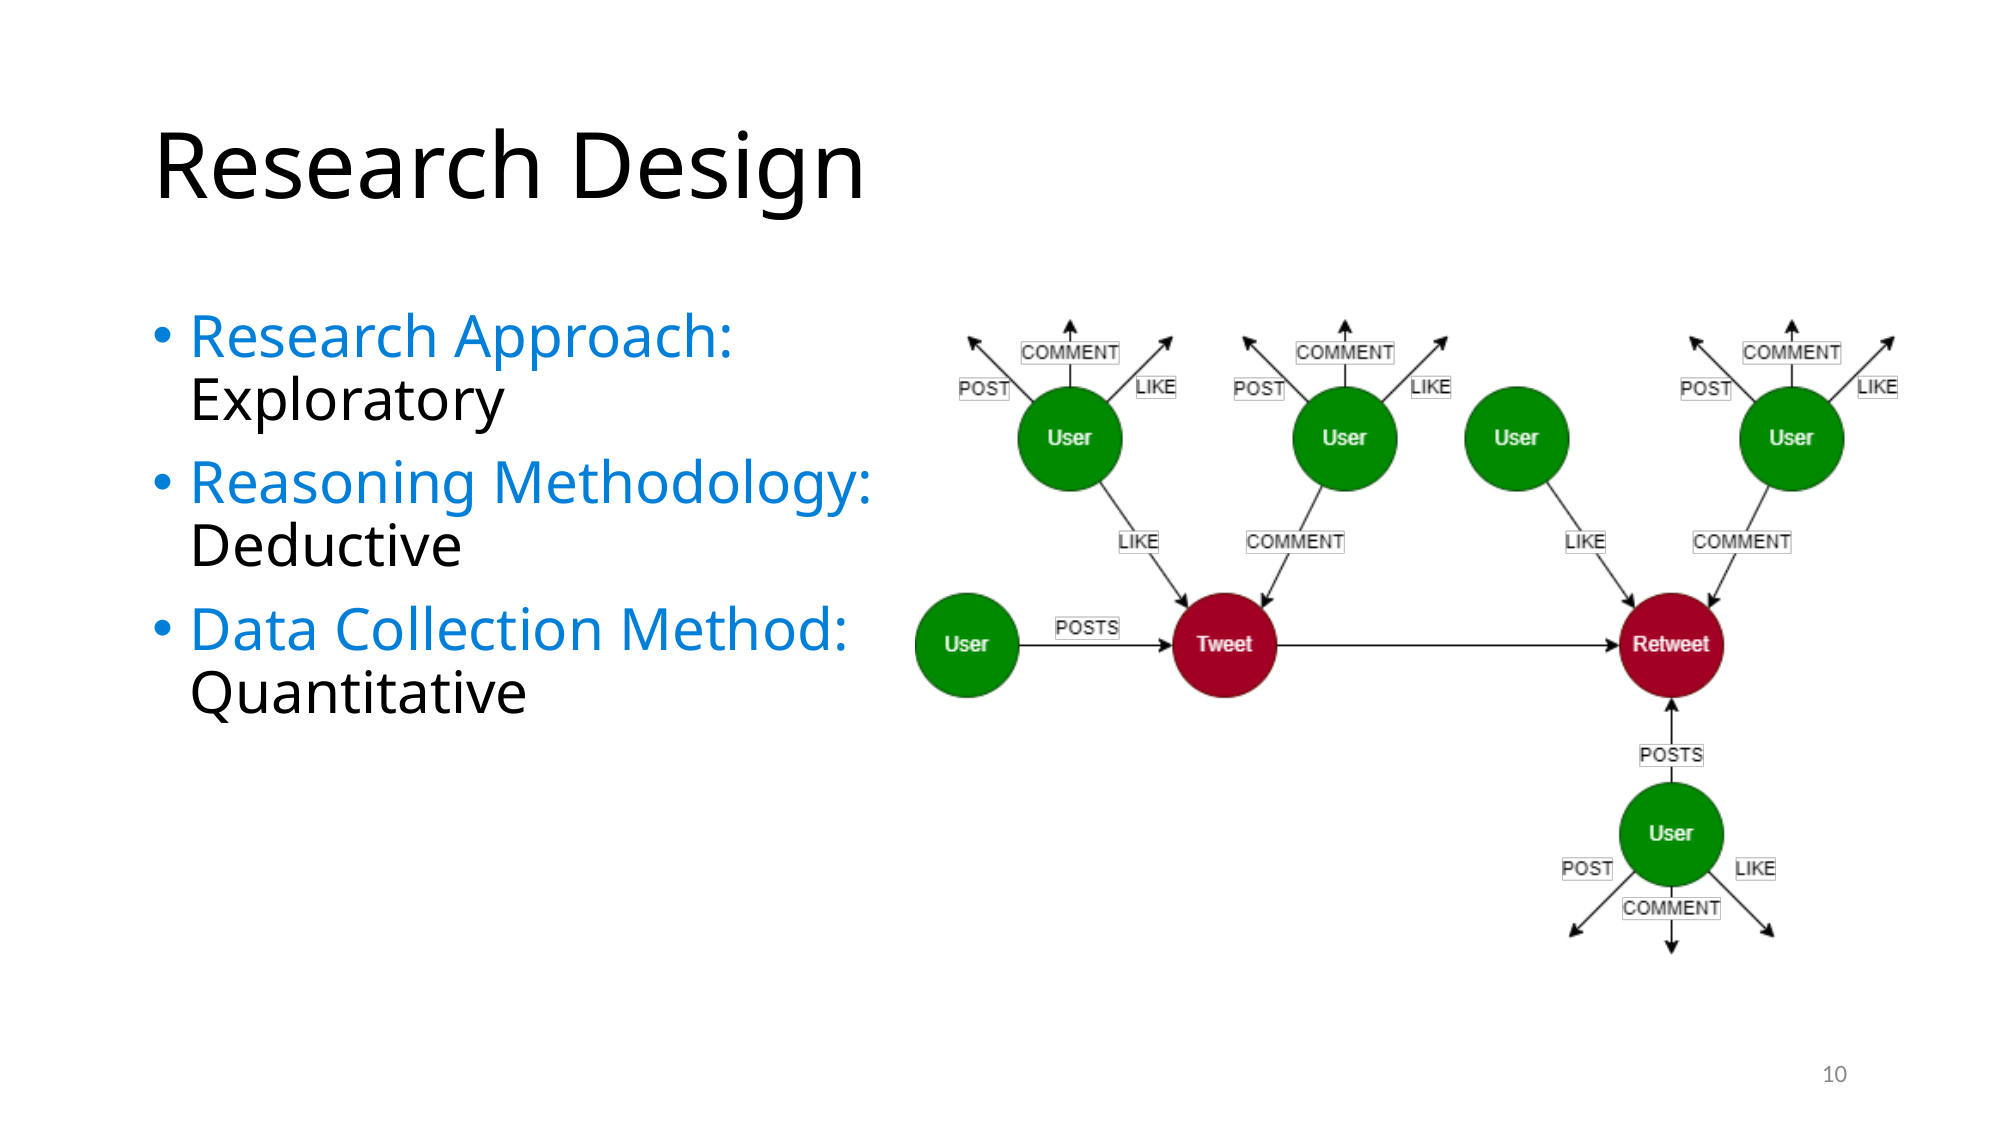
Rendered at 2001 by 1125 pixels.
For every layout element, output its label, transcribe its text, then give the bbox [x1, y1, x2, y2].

picture [915, 306, 1910, 970]
slide_number 10 [1412, 1042, 1863, 1103]
title Research Design [137, 59, 1863, 278]
list Research Approach: Exploratory Reasoning Methodology: Deductive Data Collection Method: Quantitative [137, 299, 1863, 1014]
